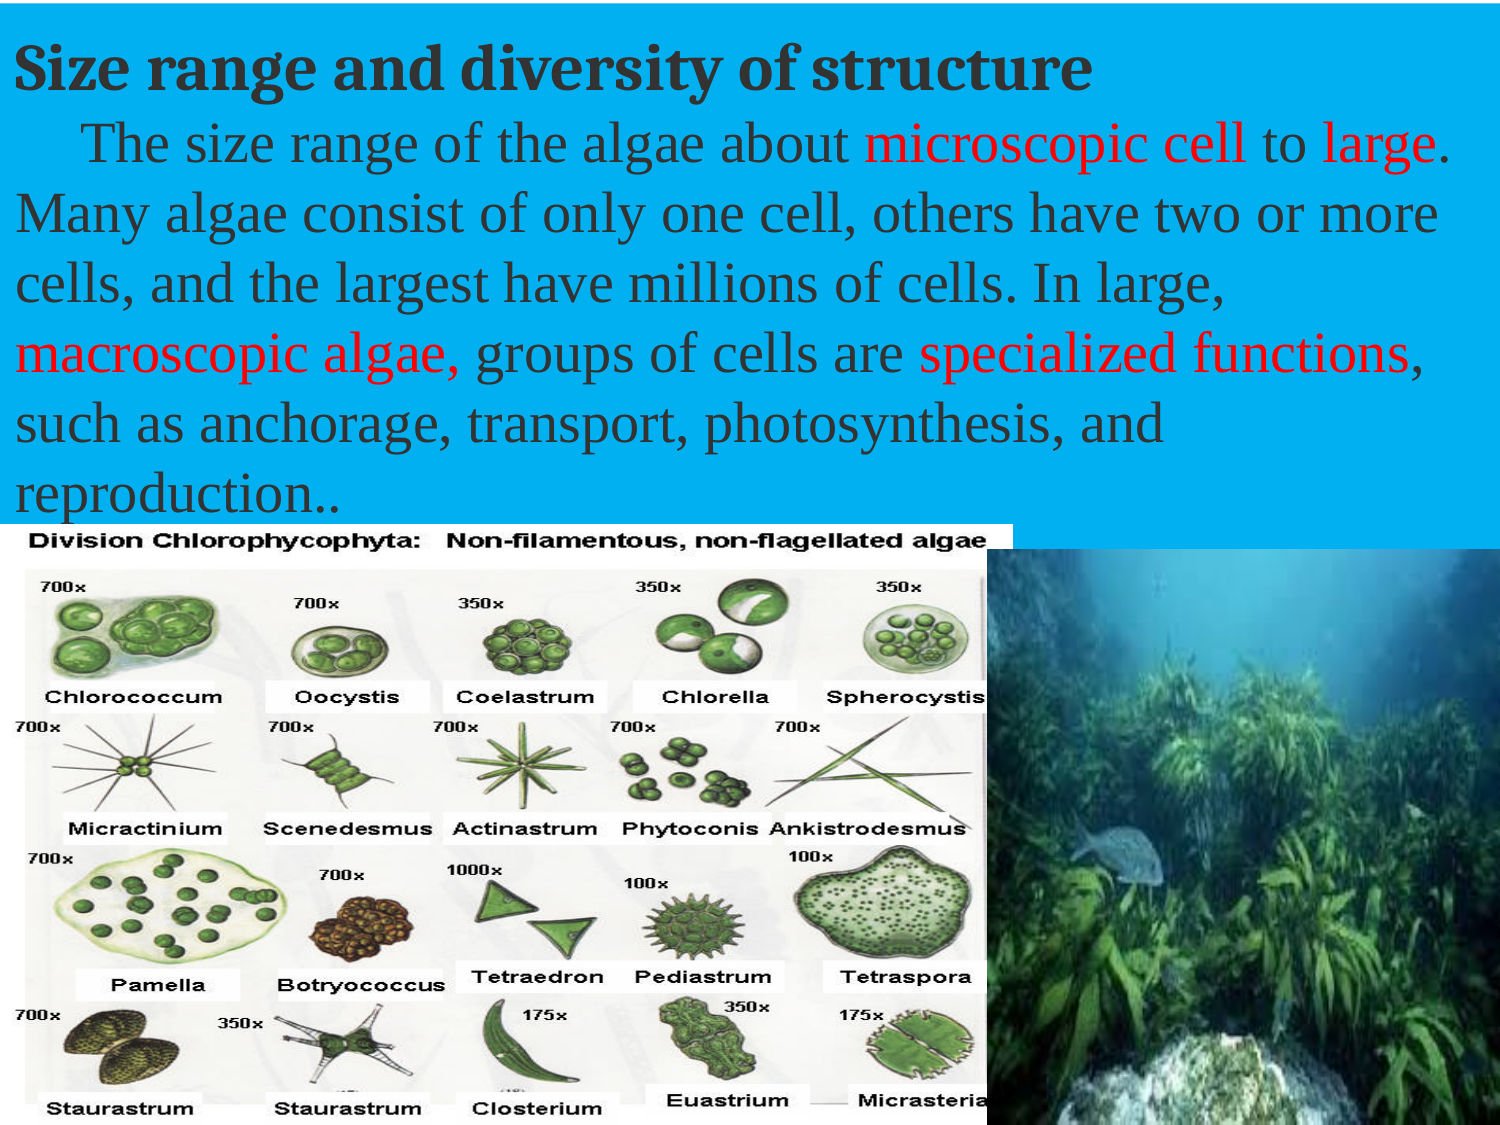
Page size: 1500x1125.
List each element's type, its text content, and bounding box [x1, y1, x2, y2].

picture [0, 524, 1500, 1125]
text_box Size range and diversity of structure The size range of the algae about microscopic cell to large. Many algae consist of only one cell, others have two or more cells, and the largest have millions of cells. In large, macroscopic algae, groups of cells are specialized functions, such as anchorage, transport, photosynthesis, and reproduction.. [0, 3, 1500, 549]
